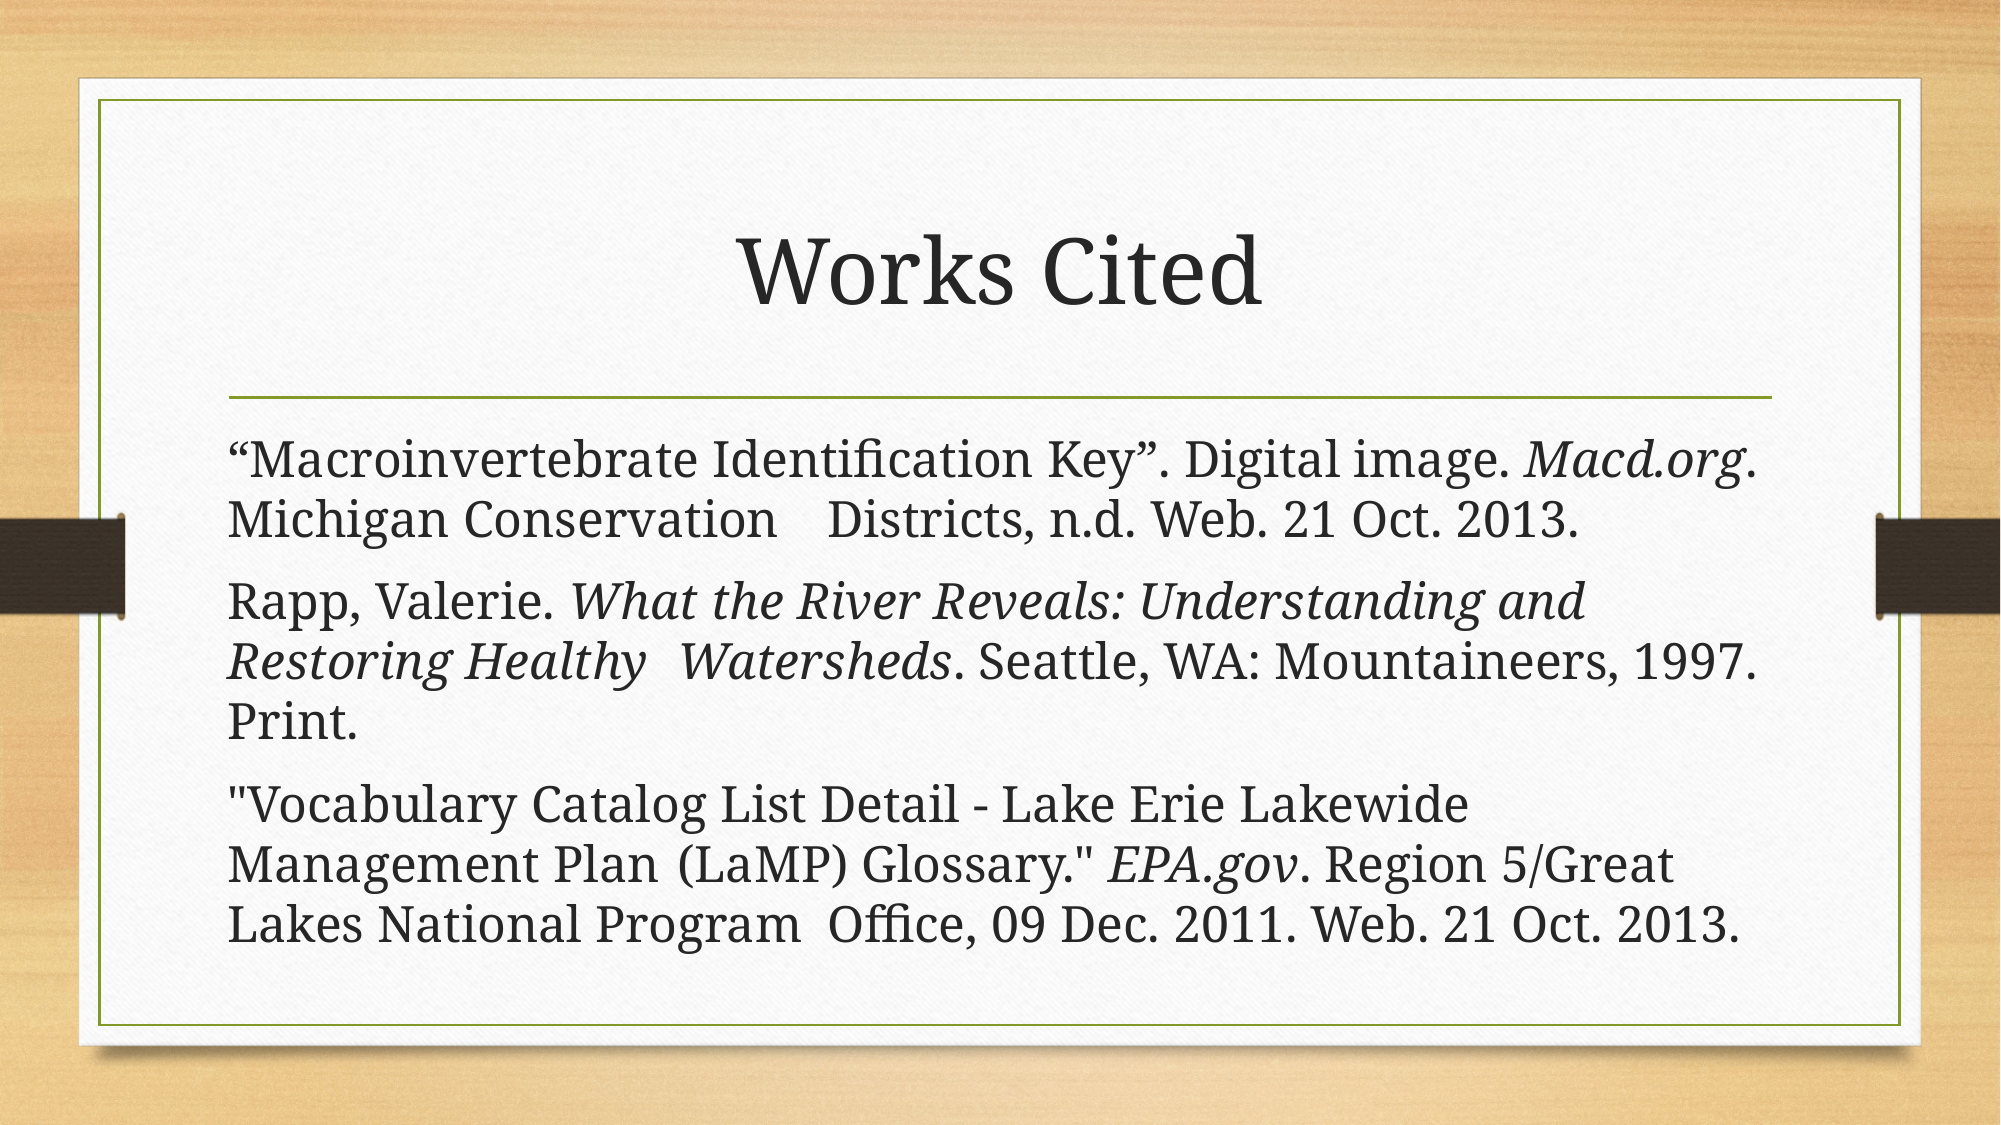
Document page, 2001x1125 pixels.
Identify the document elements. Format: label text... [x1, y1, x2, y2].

picture [0, 0, 2001, 1125]
list “Macroinvertebrate Identification Key”. Digital image. Macd.org. Michigan Conservation Districts, n.d. Web. 21 Oct. 2013. Rapp, Valerie. What the River Reveals: Understanding and Restoring Healthy Watersheds. Seattle, WA: Mountaineers, 1997. Print. "Vocabulary Catalog List Detail - Lake Erie Lakewide Management Plan (LaMP) Glossary." EPA.gov. Region 5/Great Lakes National Program Office, 09 Dec. 2011. Web. 21 Oct. 2013. [212, 419, 1788, 964]
title Works Cited [212, 161, 1788, 375]
